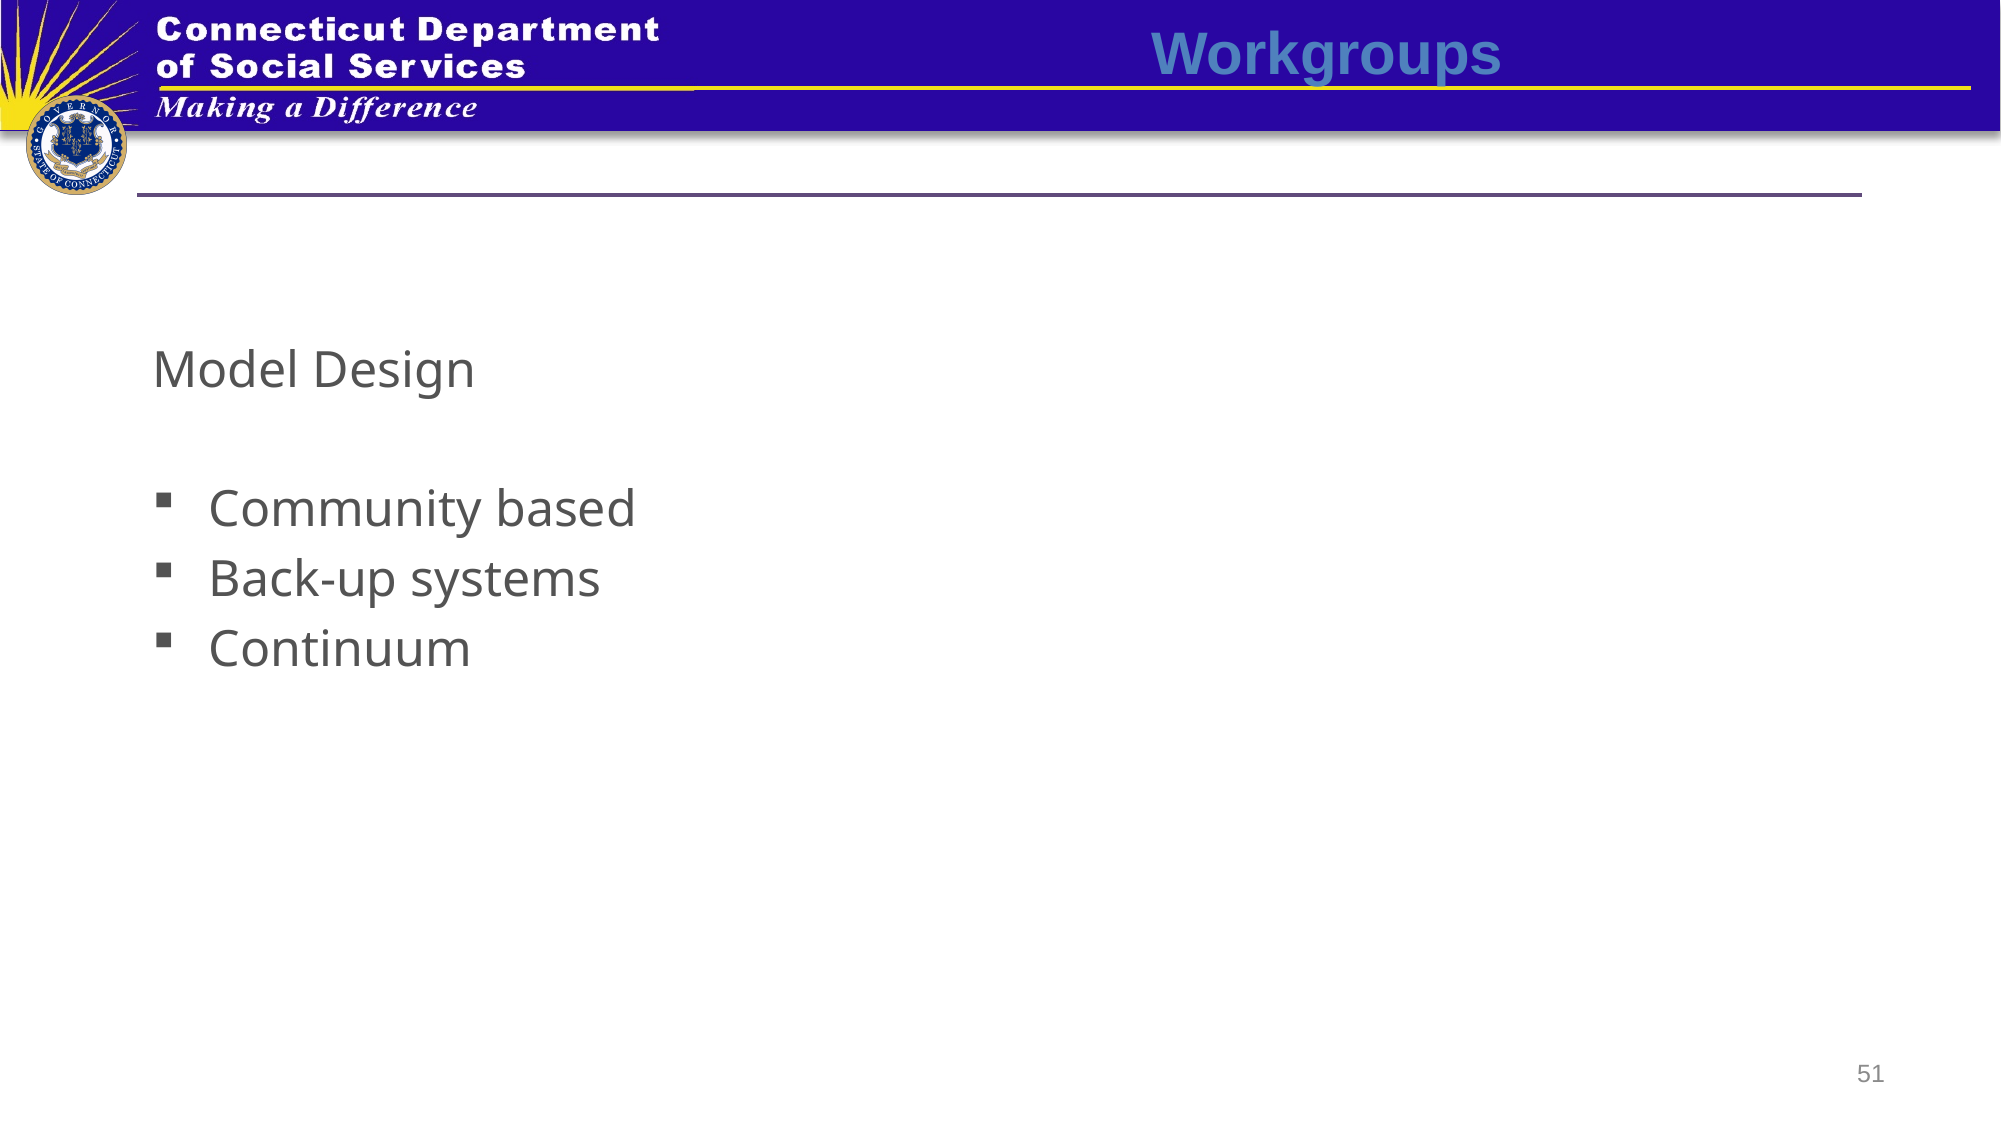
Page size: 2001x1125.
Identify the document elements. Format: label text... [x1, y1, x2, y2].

picture [0, 0, 700, 196]
text_box [217, 389, 1863, 653]
title Workgroups [683, 6, 1972, 95]
list Model Design Community based Back-up systems Continuum [137, 329, 1874, 942]
slide_number 51 [1433, 1042, 1900, 1103]
